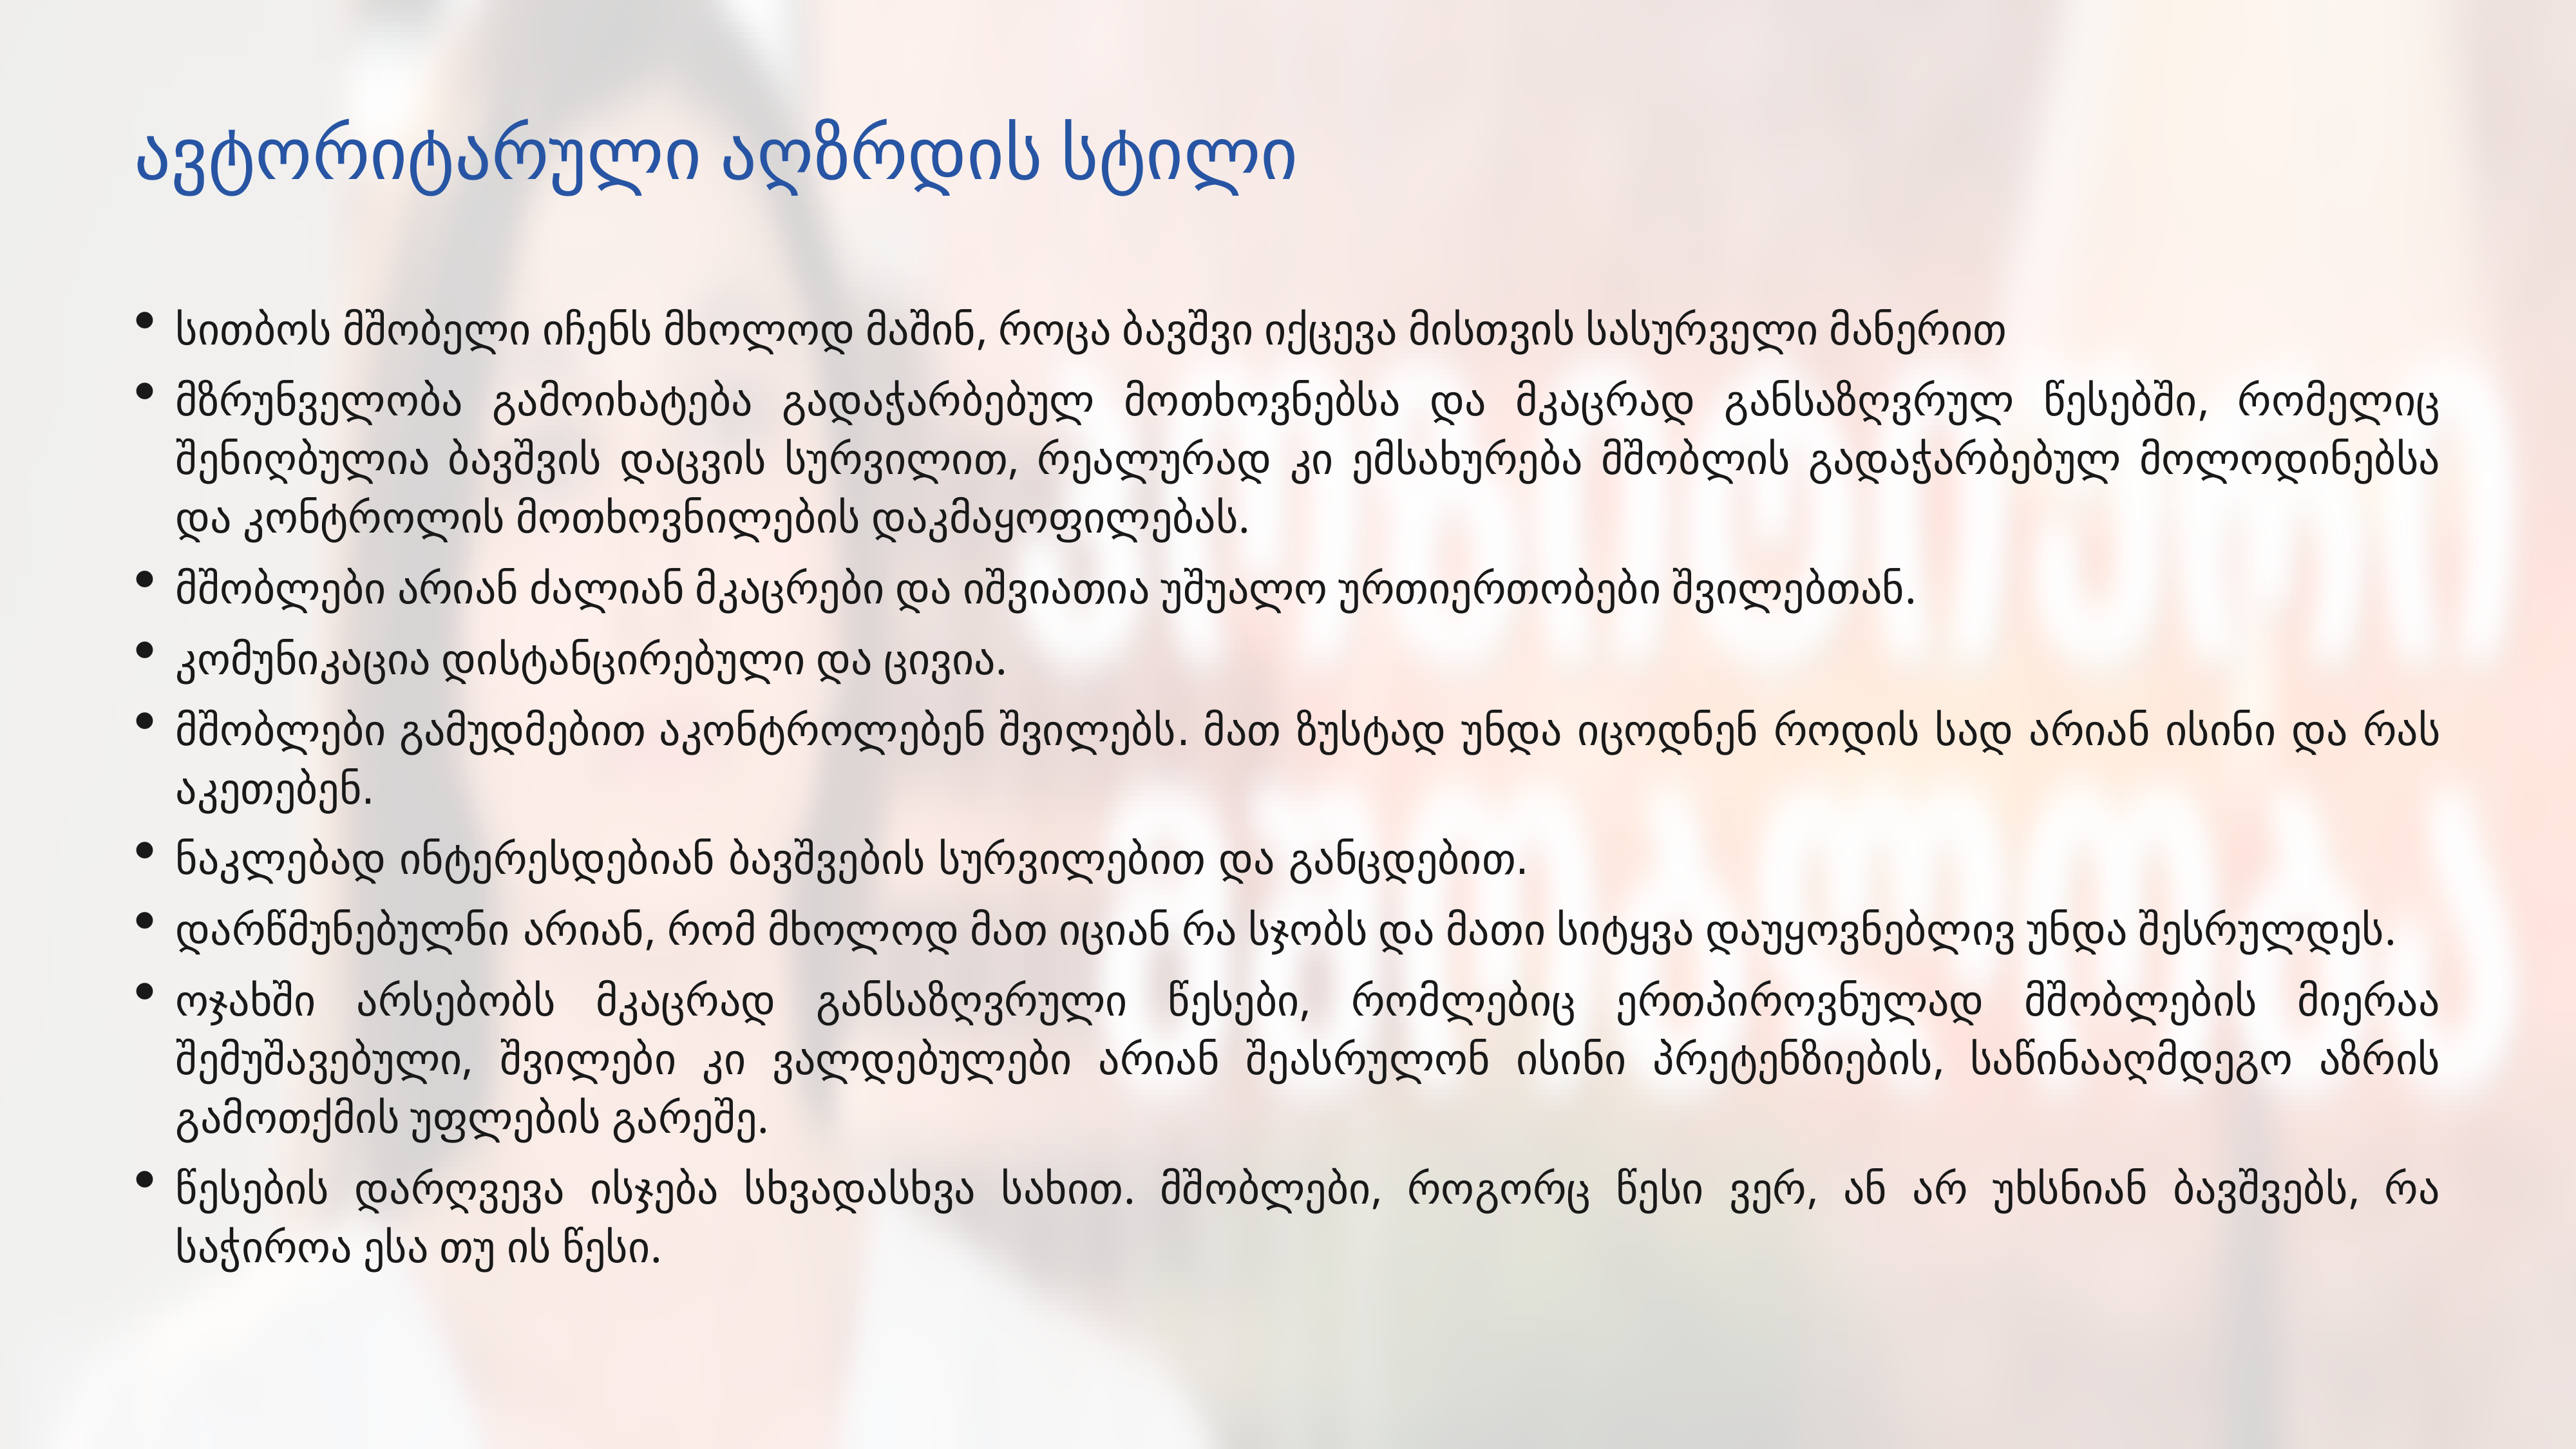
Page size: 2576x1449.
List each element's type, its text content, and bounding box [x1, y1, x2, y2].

title ავტორიტარული აღზრდის სტილი [128, 81, 2448, 265]
list სითბოს მშობელი იჩენს მხოლოდ მაშინ, როცა ბავშვი იქცევა მისთვის სასურველი მანერით მზრუნველობა გამოიხატება გადაჭარბებულ მოთხოვნებსა და მკაცრად განსაზღვრულ წესებში, რომელიც შენიღბულია ბავშვის დაცვის სურვილით, რეალურად კი ემსახურება მშობლის გადაჭარბებულ მოლოდინებსა და კონტროლის მოთხოვნილების დაკმაყოფილებას. მშობლები არიან ძალიან მკაცრები და იშვიათია უშუალო ურთიერთობები შვილებთან. კომუნიკაცია დისტანცირებული და ცივია. მშობლები გამუდმებით აკონტროლებენ შვილებს. მათ ზუსტად უნდა იცოდნენ როდის სად არიან ისინი და რას აკეთებენ. ნაკლებად ინტერესდებიან ბავშვების სურვილებით და განცდებით. დარწმუნებულნი არიან, რომ მხოლოდ მათ იციან რა სჯობს და მათი სიტყვა დაუყოვნებლივ უნდა შესრულდეს. ოჯახში არსებობს მკაცრად განსაზღვრული წესები, რომლებიც ერთპიროვნულად მშობლების მიერაა შემუშავებული, შვილები კი ვალდებულები არიან შეასრულონ ისინი პრეტენზიების, საწინააღმდეგო აზრის გამოთქმის უფლების გარეშე. წესების დარღვევა ისჯება სხვადასხვა სახით. მშობლები, როგორც წესი ვერ, ან არ უხსნიან ბავშვებს, რა საჭიროა ესა თუ ის წესი. [128, 289, 2448, 1321]
